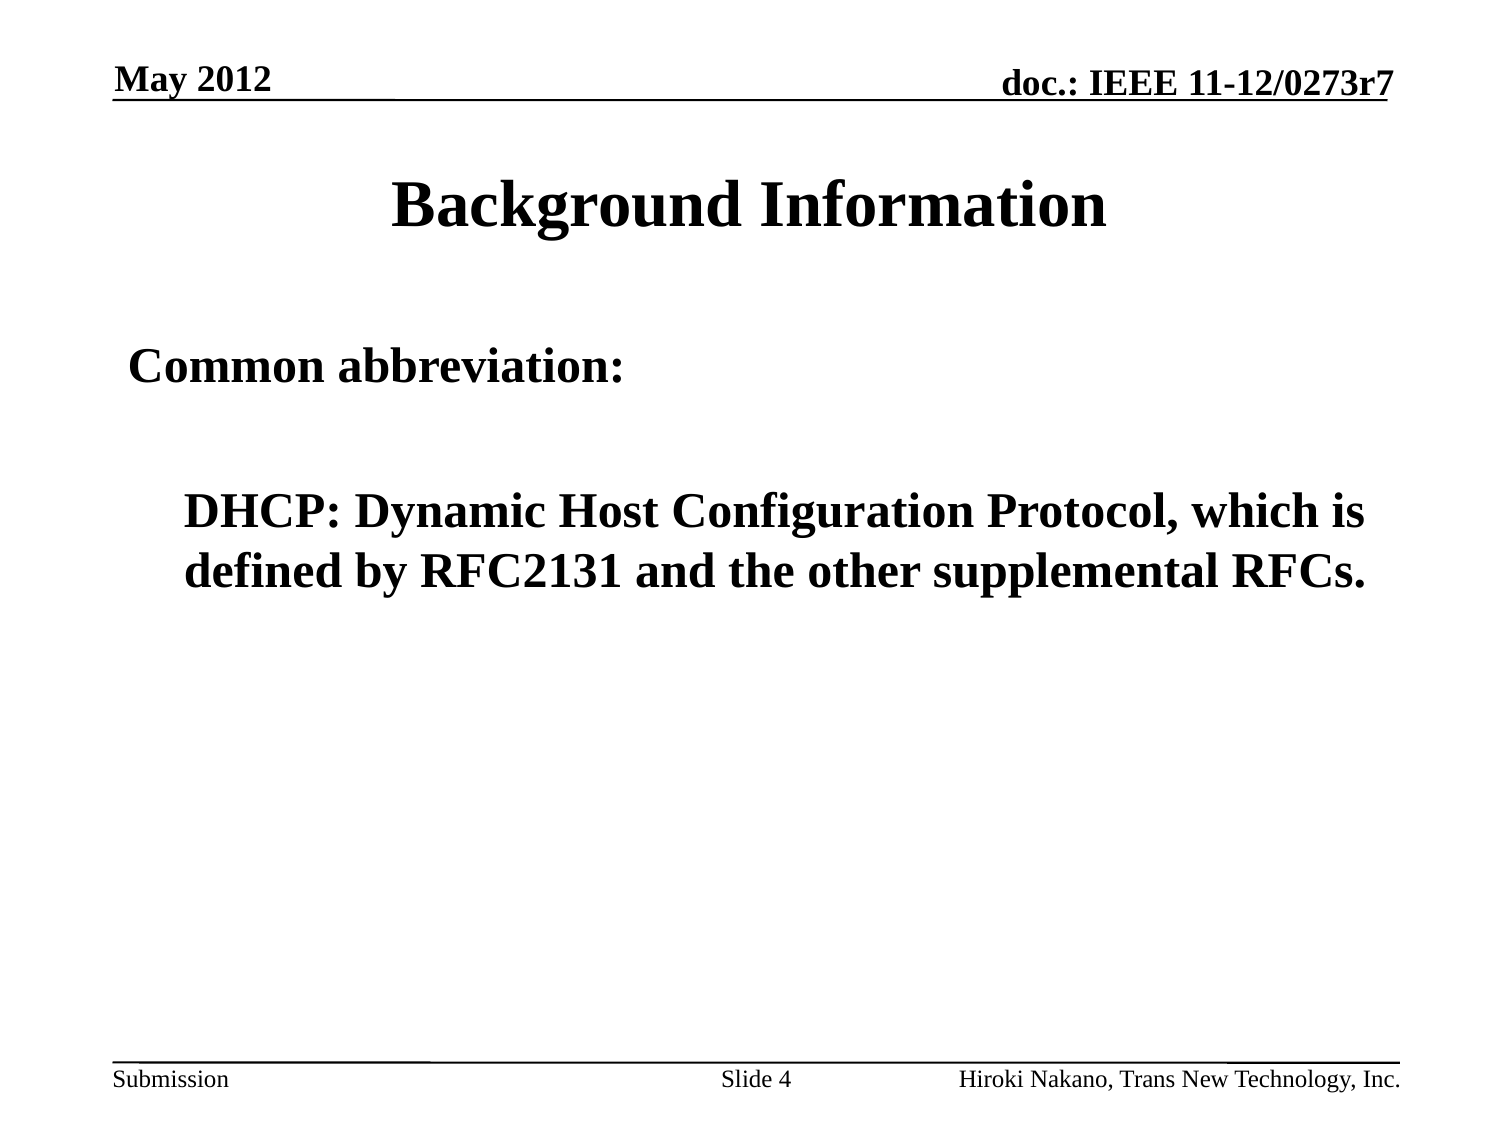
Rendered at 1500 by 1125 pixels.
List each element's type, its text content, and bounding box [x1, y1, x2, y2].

footer Hiroki Nakano, Trans New Technology, Inc. [878, 1061, 1402, 1093]
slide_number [114, 54, 423, 100]
title Background Information [112, 112, 1388, 288]
list Common abbreviation: DHCP: Dynamic Host Configuration Protocol, which is defined by RFC2131 and the other supplemental RFCs. [112, 324, 1388, 1000]
slide_number Slide 4 [712, 1061, 800, 1123]
